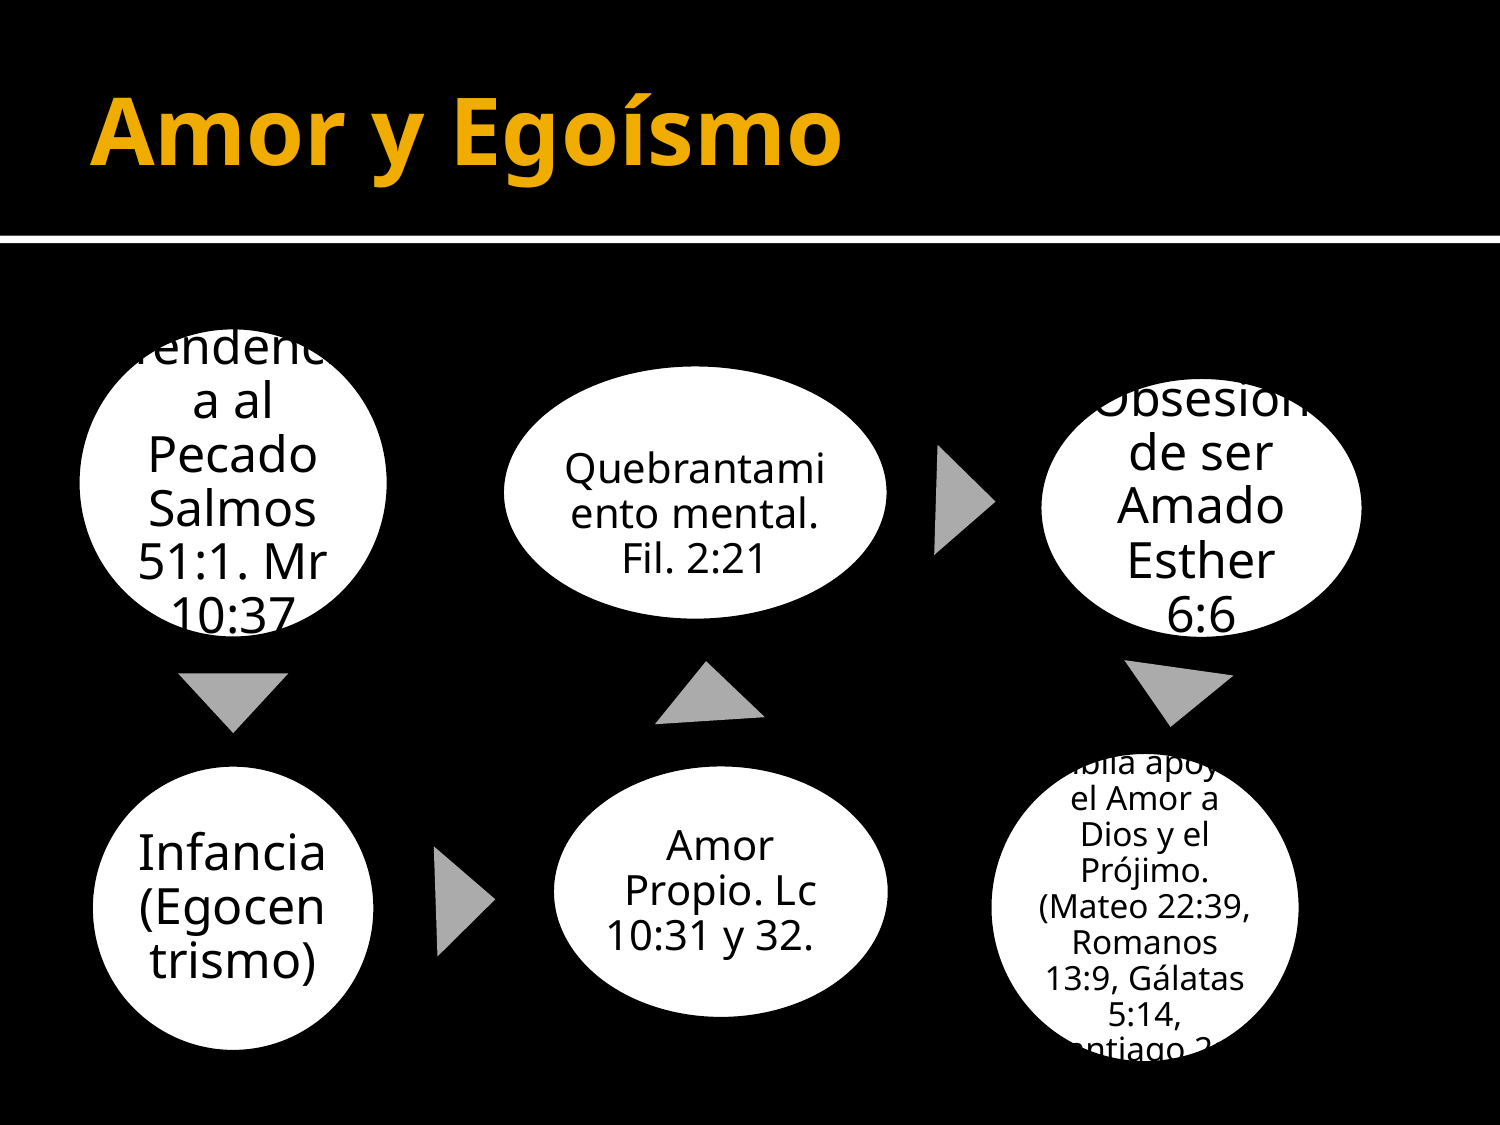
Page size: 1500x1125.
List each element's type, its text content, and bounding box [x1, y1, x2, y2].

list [74, 316, 1425, 1075]
title Amor y Egoísmo [75, 25, 1425, 231]
